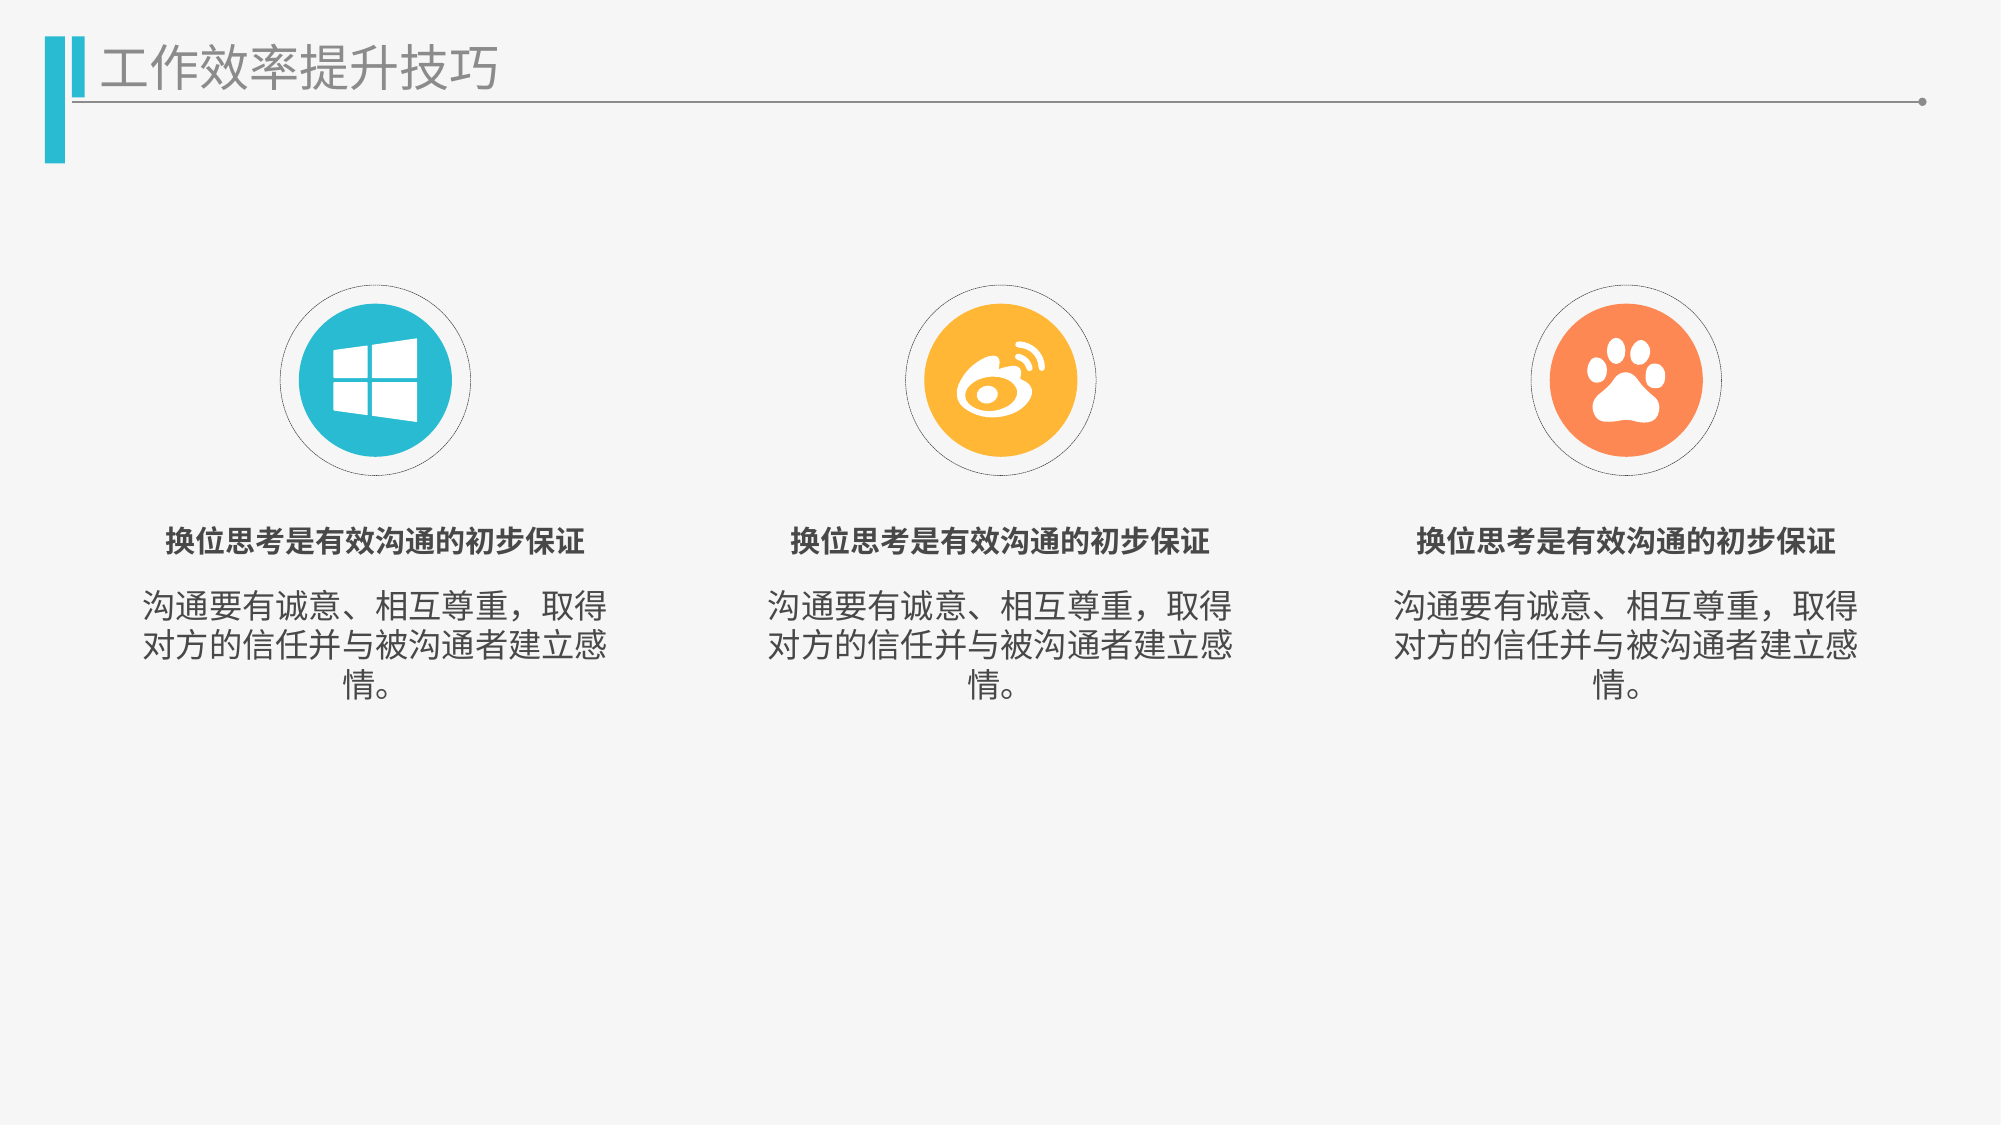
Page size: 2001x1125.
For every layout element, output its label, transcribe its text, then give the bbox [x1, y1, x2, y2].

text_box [743, 503, 1259, 771]
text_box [117, 503, 633, 771]
text_box 工作效率提升技巧 [84, 24, 900, 101]
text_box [279, 284, 471, 476]
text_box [905, 284, 1097, 476]
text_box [1368, 503, 1884, 771]
text_box [71, 36, 84, 98]
text_box [44, 36, 65, 164]
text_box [1530, 284, 1722, 476]
